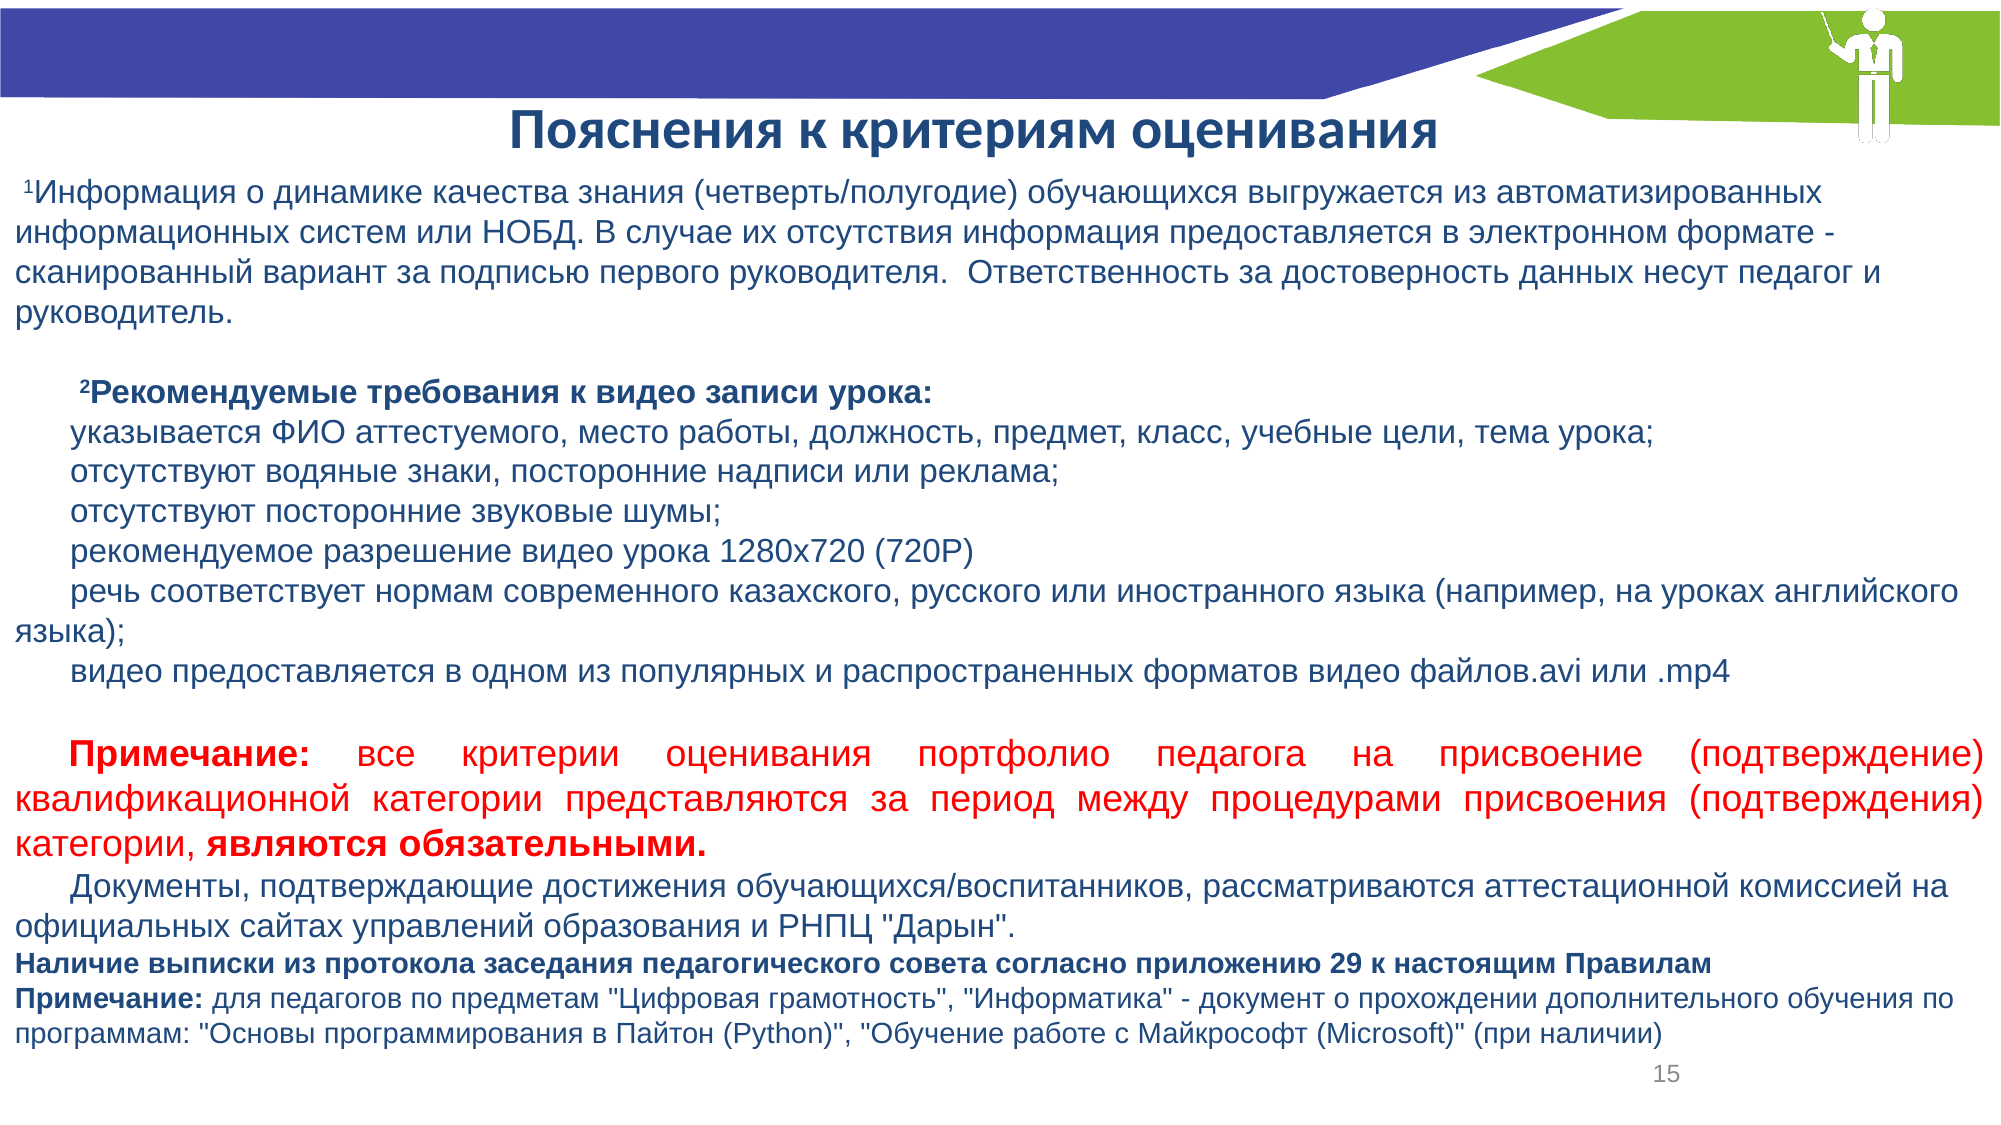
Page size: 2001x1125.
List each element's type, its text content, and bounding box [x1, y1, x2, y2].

text_box 1Информация о динамике качества знания (четверть/полугодие) обучающихся выгружается из автоматизированных информационных систем или НОБД. В случае их отсутствия информация предоставляется в электронном формате - сканированный вариант за подписью первого руководителя. Ответственность за достоверность данных несут педагог и руководитель. 2Рекомендуемые требования к видео записи урока: указывается ФИО аттестуемого, место работы, должность, предмет, класс, учебные цели, тема урока; отсутствуют водяные знаки, посторонние надписи или реклама; отсутствуют посторонние звуковые шумы; рекомендуемое разрешение видео урока 1280х720 (720Р) речь соответствует нормам современного казахского, русского или иностранного языка (например, на уроках английского языка); видео предоставляется в одном из популярных и распространенных форматов видео файлов.avi или .mp4 Примечание: все критерии оценивания портфолио педагога на присвоение (подтверждение) квалификационной категории представляются за период между процедурами присвоения (подтверждения) категории, являются обязательными. Документы, подтверждающие достижения обучающихся/воспитанников, рассматриваются аттестационной комиссией на официальных сайтах управлений образования и РНПЦ "Дарын". Наличие выписки из протокола заседания педагогического совета согласно приложению 29 к настоящим Правилам Примечание: для педагогов по предметам "Цифровая грамотность", "Информатика" - документ о прохождении дополнительного обучения по программам: "Основы программирования в Пайтон (Python)", "Обучение работе с Майкрософт (Microsoft)" (при наличии) [0, 162, 2000, 1057]
slide_number 15 [1433, 1057, 1900, 1103]
picture [0, 8, 2000, 143]
title Пояснения к критериям оценивания [49, 137, 1900, 162]
